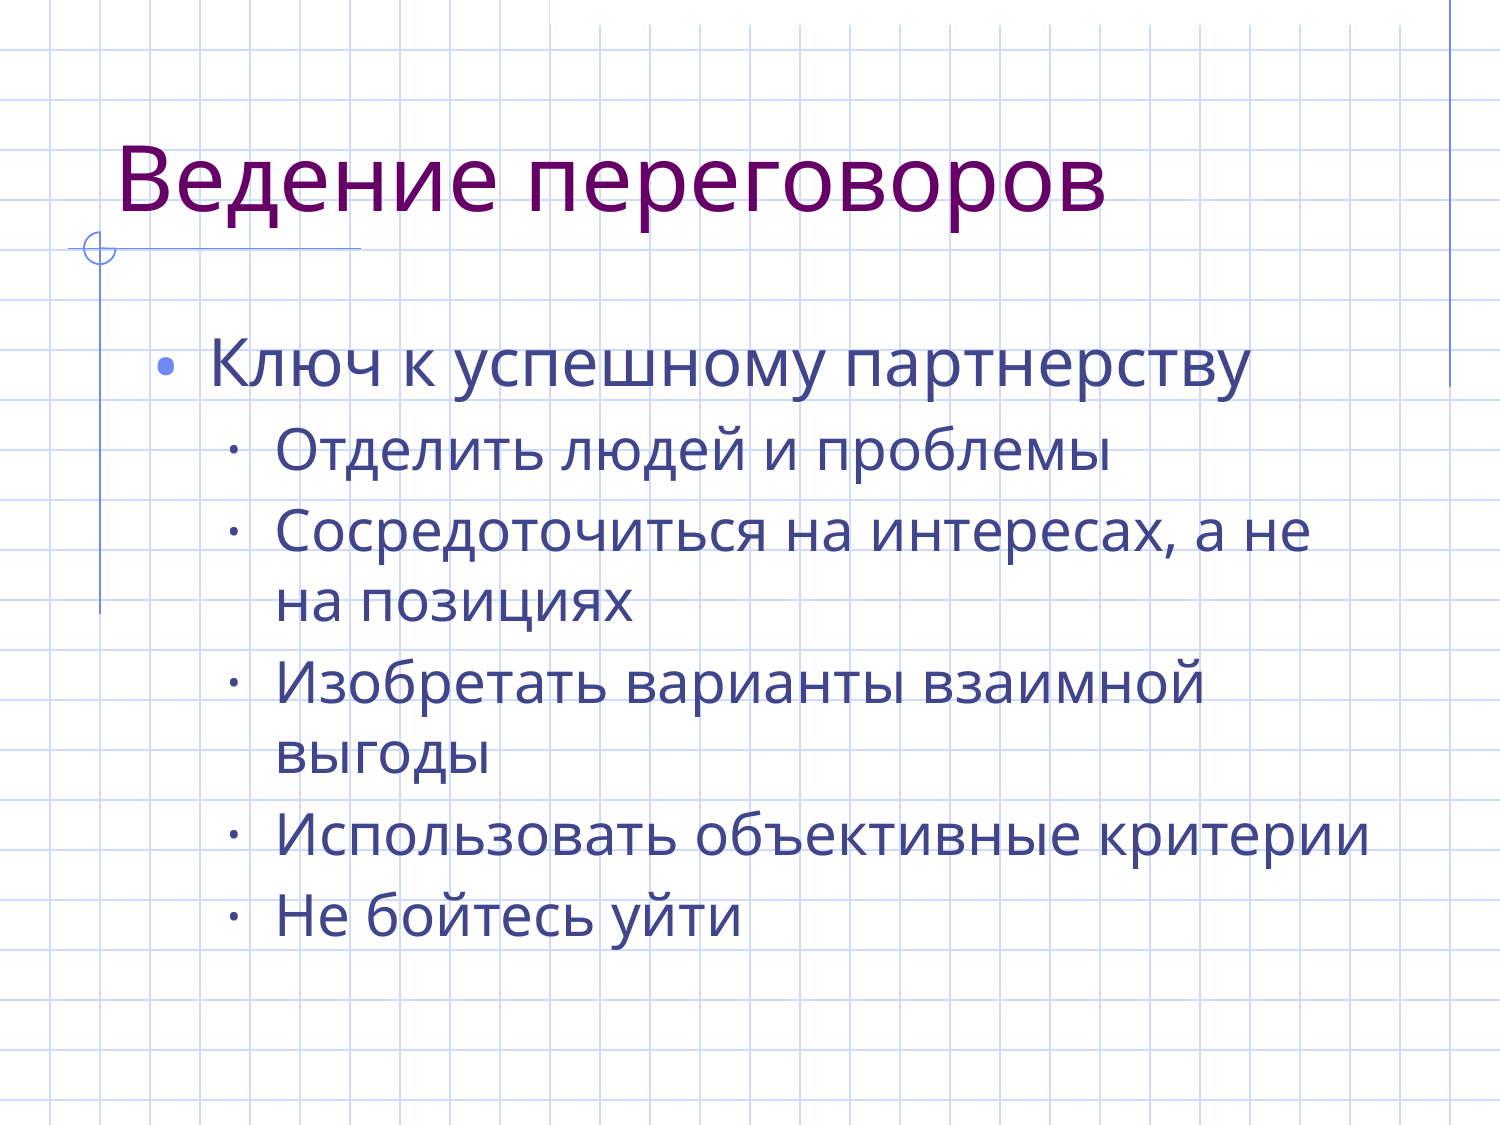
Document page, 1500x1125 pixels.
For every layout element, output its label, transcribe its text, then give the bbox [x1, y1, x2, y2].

title Ведение переговоров [99, 50, 1375, 238]
list Ключ к успешному партнерству Отделить людей и проблемы Сосредоточиться на интересах, а не на позициях Изобретать варианты взаимной выгоды Использовать объективные критерии Не бойтесь уйти [137, 312, 1413, 988]
